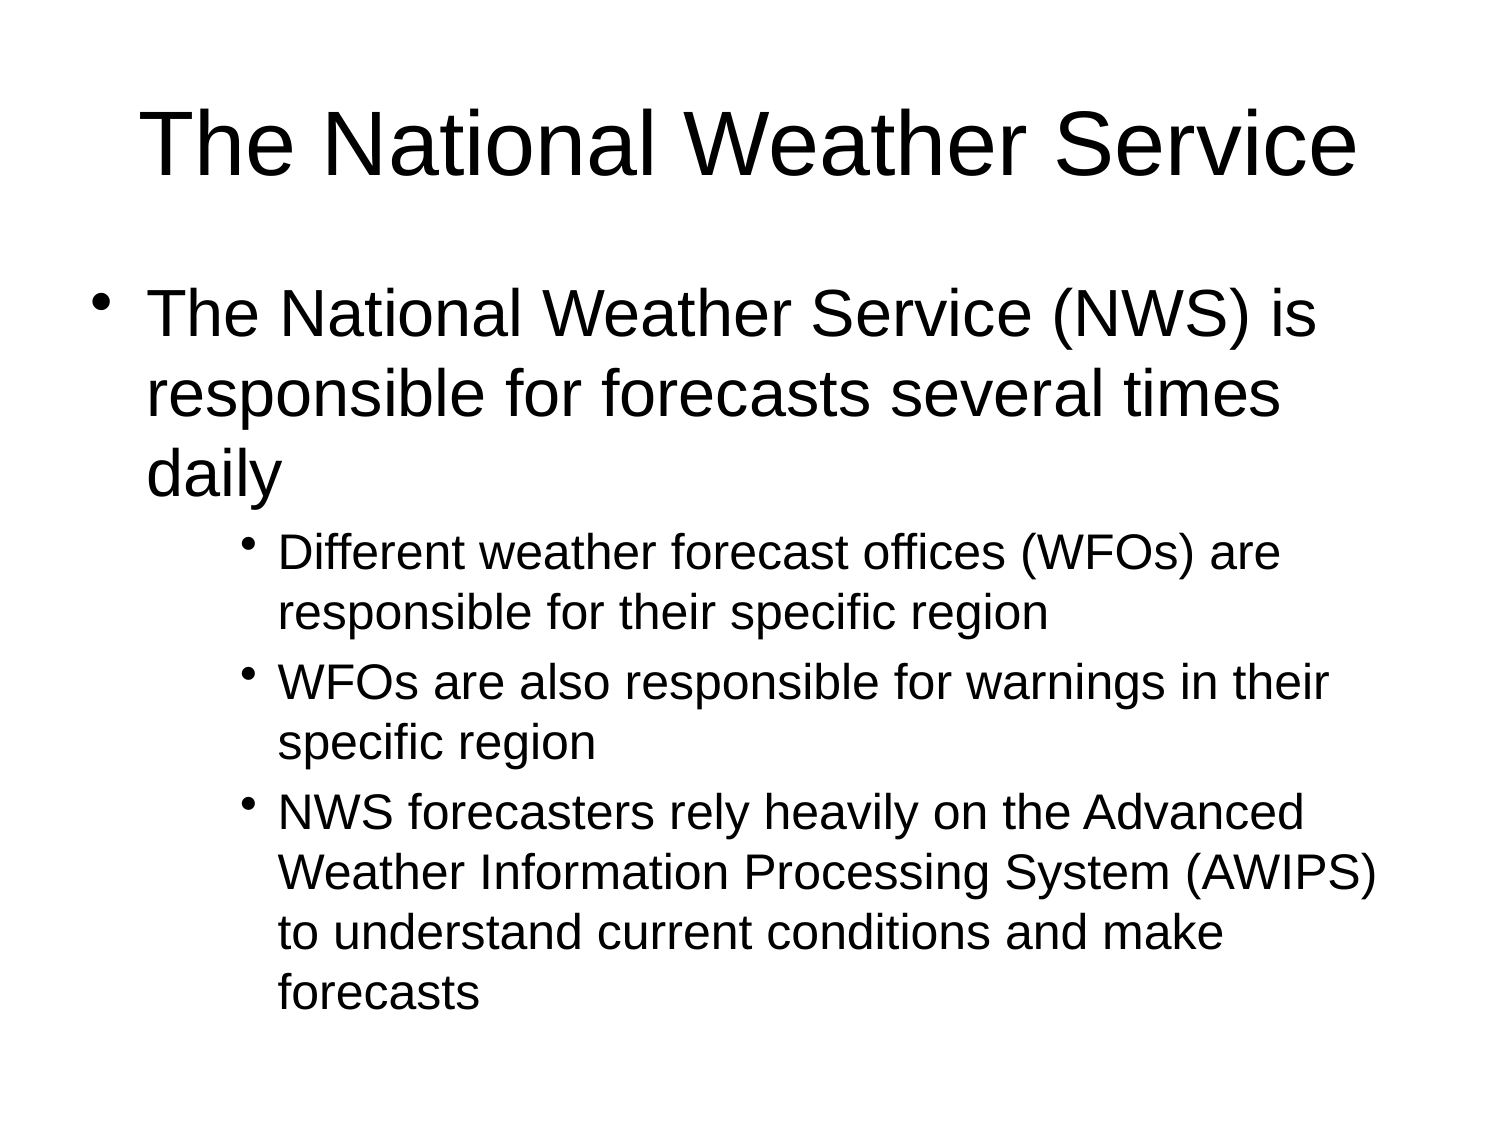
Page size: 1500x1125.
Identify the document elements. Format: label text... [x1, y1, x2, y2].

title The National Weather Service [74, 44, 1426, 233]
list The National Weather Service (NWS) is responsible for forecasts several times daily Different weather forecast offices (WFOs) are responsible for their specific region WFOs are also responsible for warnings in their specific region NWS forecasters rely heavily on the Advanced Weather Information Processing System (AWIPS) to understand current conditions and make forecasts [74, 262, 1426, 1006]
